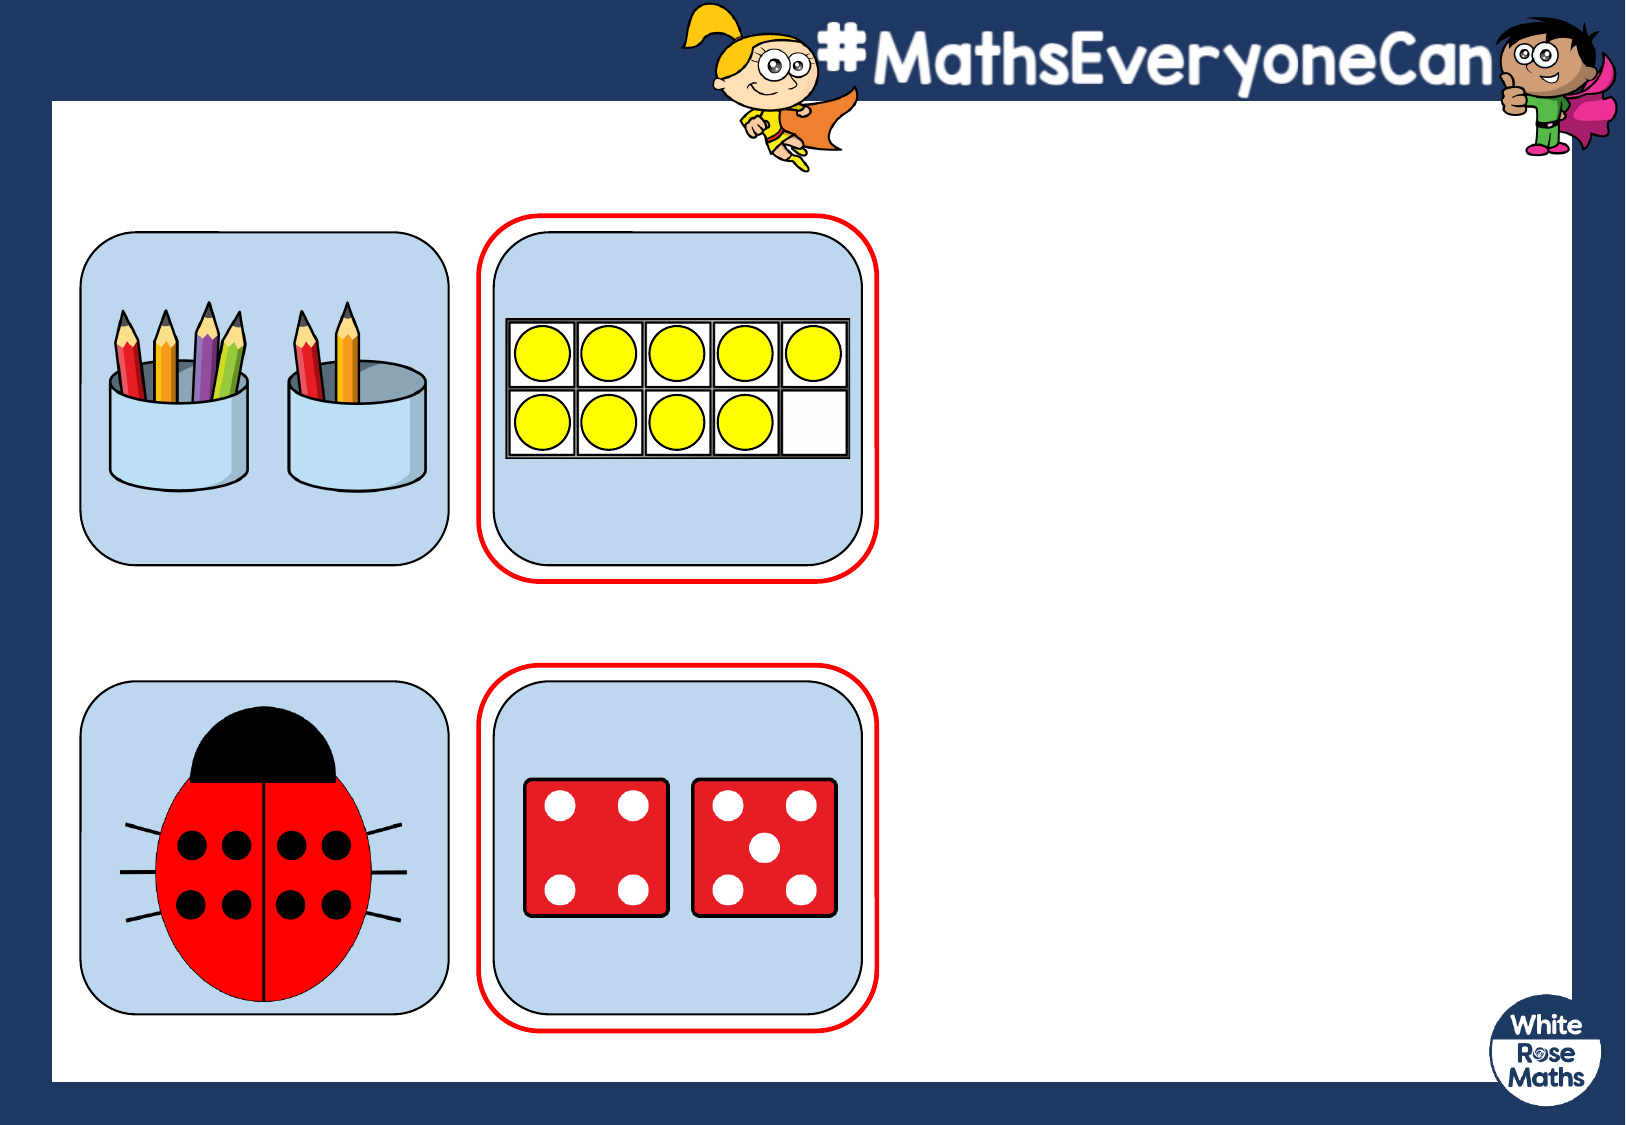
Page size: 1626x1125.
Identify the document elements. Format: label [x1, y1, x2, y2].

text_box [493, 232, 862, 566]
text_box [496, 1015, 859, 1033]
text_box [497, 664, 859, 681]
text_box [496, 214, 859, 232]
text_box [477, 235, 493, 562]
text_box [462, 681, 890, 1015]
picture [1486, 991, 1606, 1111]
text_box [80, 681, 449, 1015]
text_box [497, 566, 858, 583]
text_box [80, 232, 457, 566]
picture [673, 0, 866, 180]
picture [858, 43, 866, 49]
text_box [862, 235, 878, 562]
picture [1473, 4, 1625, 172]
